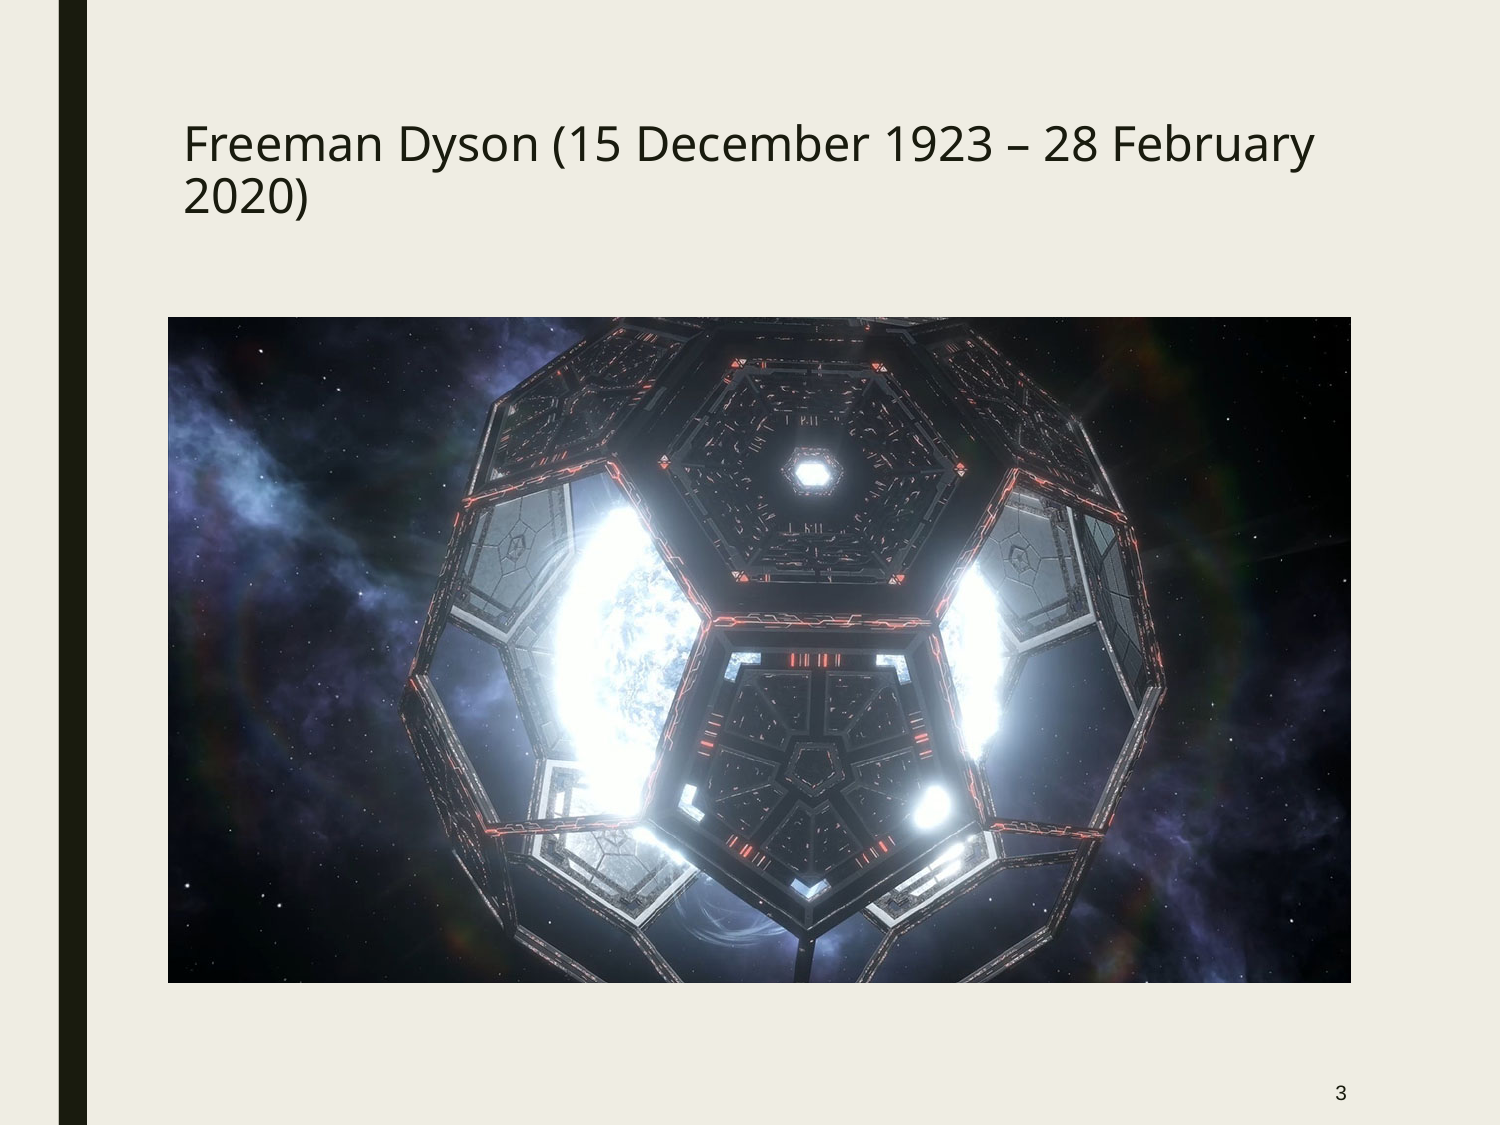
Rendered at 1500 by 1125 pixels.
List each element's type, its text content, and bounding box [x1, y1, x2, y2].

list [168, 317, 1351, 983]
slide_number 3 [1165, 1058, 1362, 1125]
title Freeman Dyson (15 December 1923 – 28 February 2020) [168, 112, 1351, 233]
